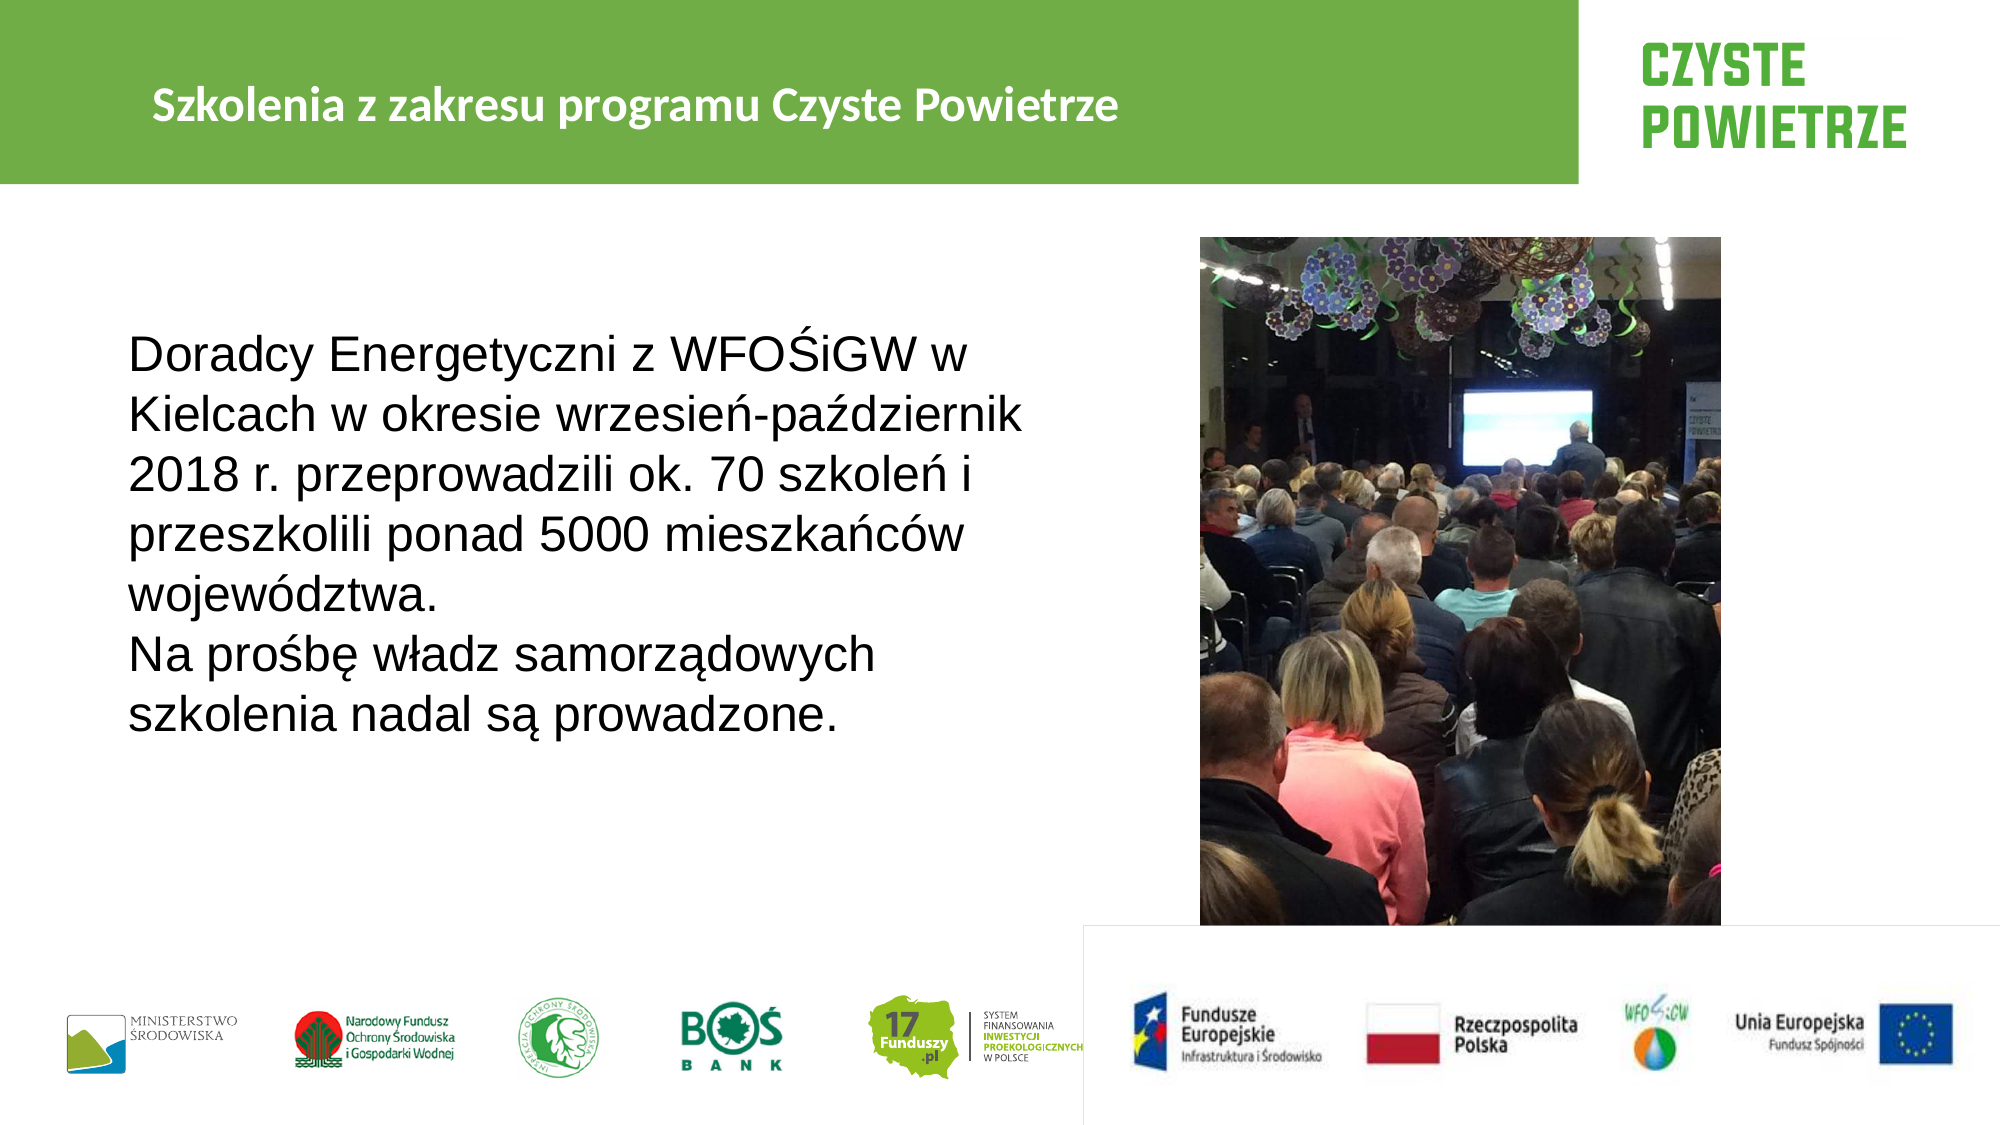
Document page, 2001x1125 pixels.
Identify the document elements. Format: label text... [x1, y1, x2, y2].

text_box Doradcy Energetyczni z WFOŚiGW w Kielcach w okresie wrzesień-październik 2018 r. przeprowadzili ok. 70 szkoleń i przeszkolili ponad 5000 mieszkańców województwa. Na prośbę władz samorządowych szkolenia nadal są prowadzone. [114, 314, 1056, 750]
picture [515, 996, 601, 1079]
picture [291, 1000, 462, 1083]
text_box Szkolenia z zakresu programu Czyste Powietrze [137, 30, 1567, 173]
picture [655, 992, 815, 1083]
picture [1082, 237, 2000, 1125]
